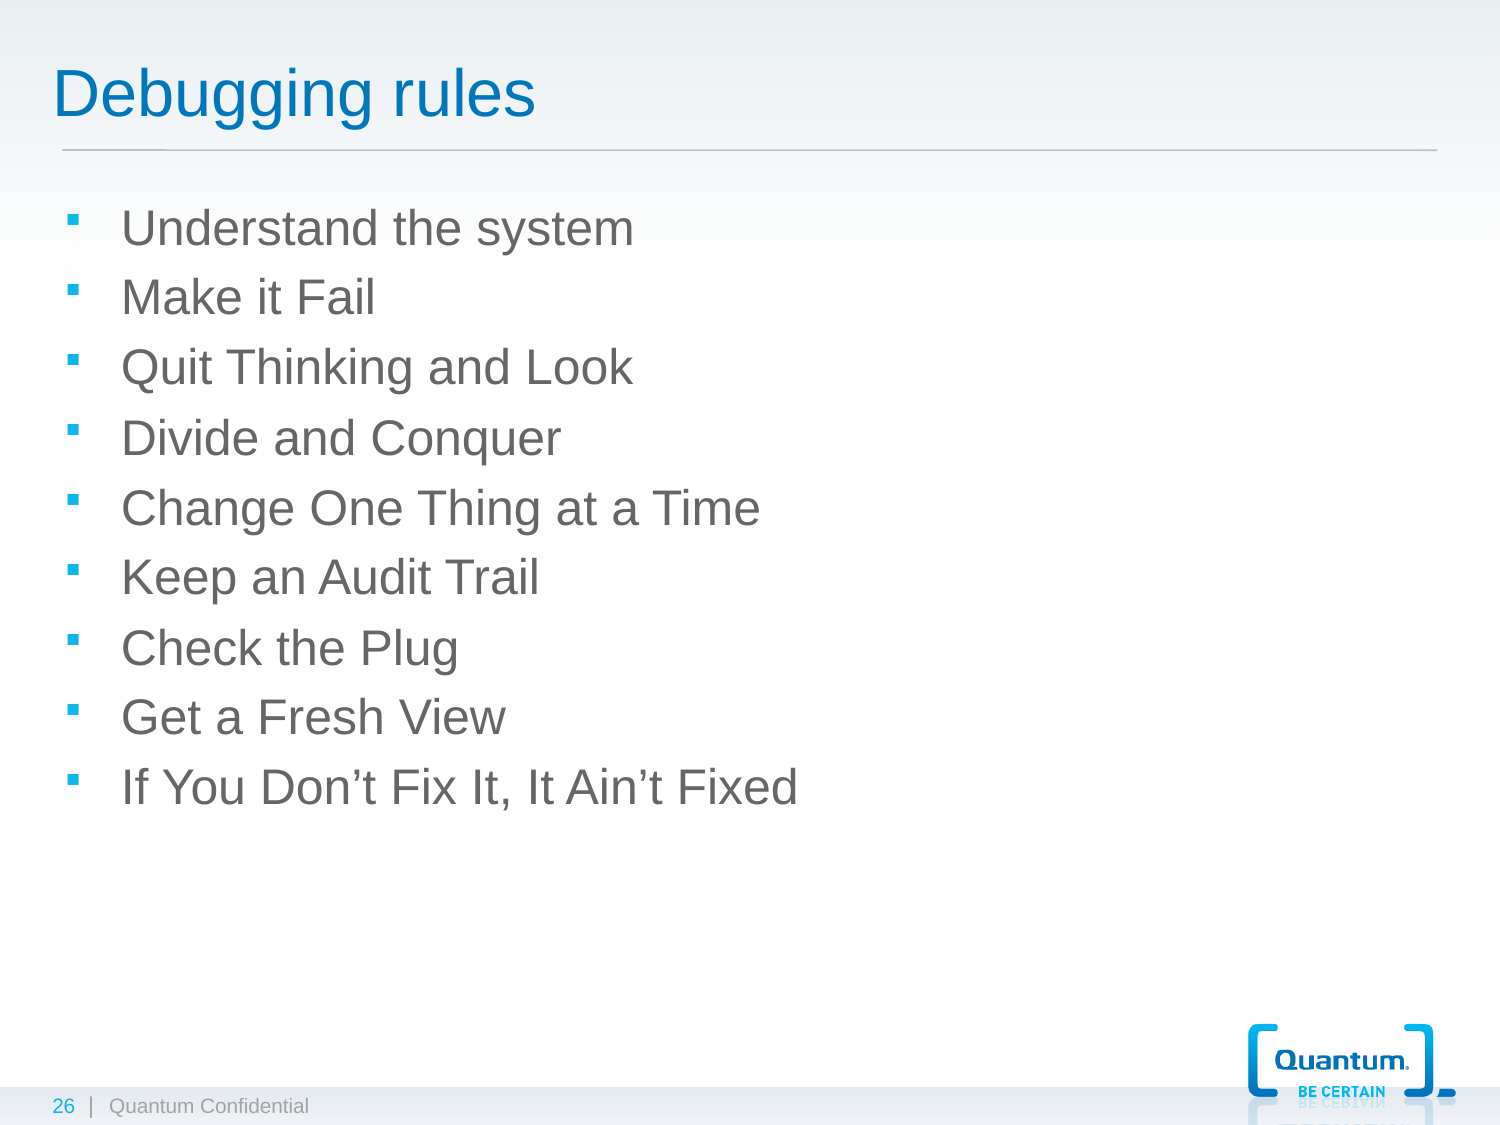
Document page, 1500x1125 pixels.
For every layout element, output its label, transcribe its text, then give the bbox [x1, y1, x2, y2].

list Understand the system Make it Fail Quit Thinking and Look Divide and Conquer Change One Thing at a Time Keep an Audit Trail Check the Plug Get a Fresh View If You Don’t Fix It, It Ain’t Fixed [49, 187, 1288, 1013]
picture [1240, 1012, 1463, 1125]
slide_number 26 [37, 1085, 114, 1125]
title Debugging rules [37, 37, 1313, 143]
